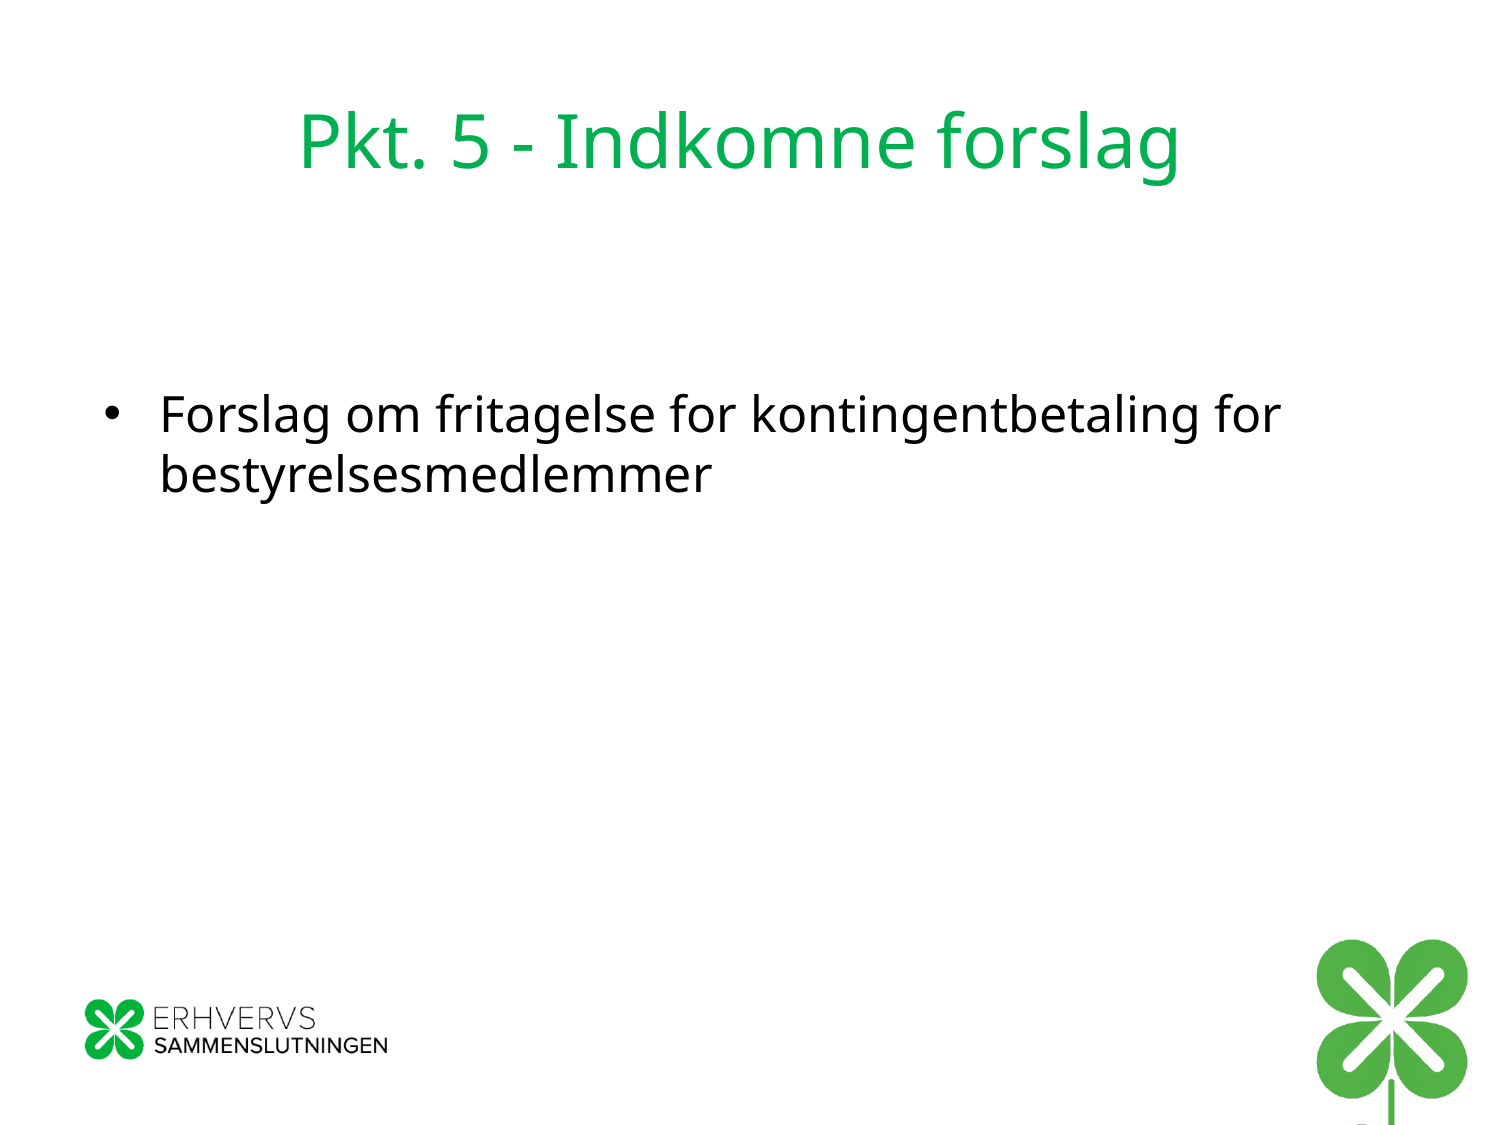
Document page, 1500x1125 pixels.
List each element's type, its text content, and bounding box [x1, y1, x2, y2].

title Pkt. 5 - Indkomne forslag [75, 45, 1425, 233]
picture [1304, 928, 1469, 1125]
list Forslag om fritagelse for kontingentbetaling for bestyrelsesmedlemmer [88, 375, 1439, 1118]
picture [71, 986, 393, 1066]
